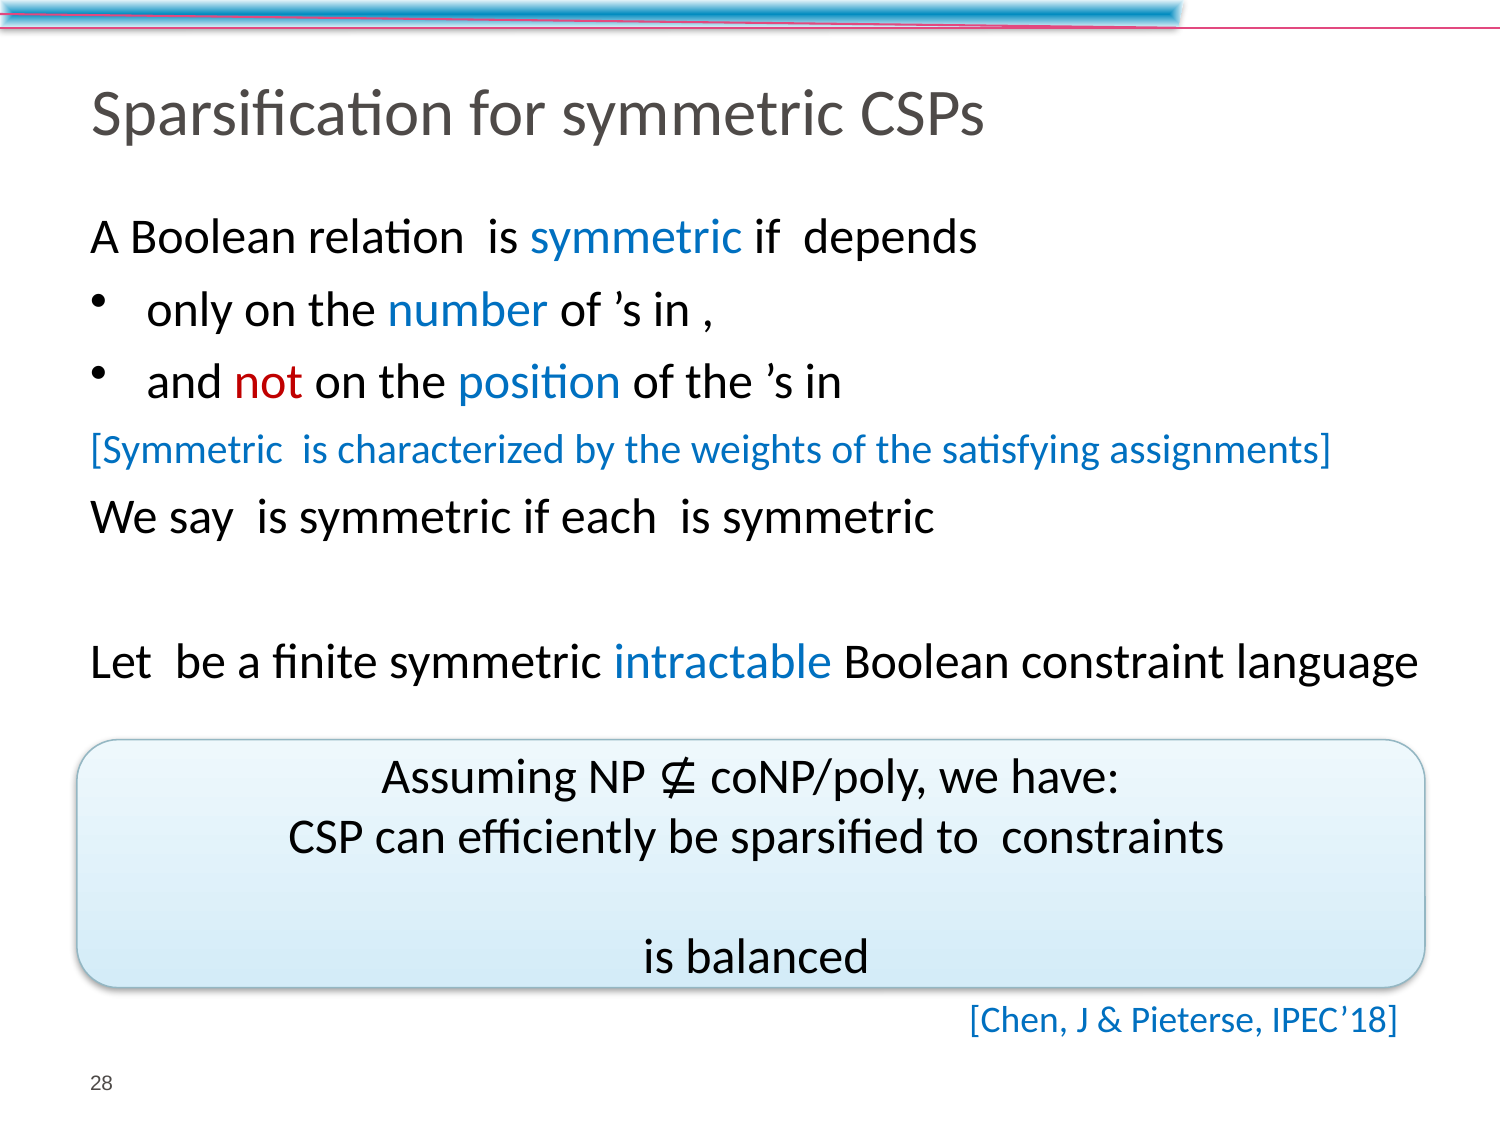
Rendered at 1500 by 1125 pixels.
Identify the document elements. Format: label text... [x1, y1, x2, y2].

text_box [Chen, J & Pieterse, IPEC’18] [808, 987, 1500, 1048]
title Sparsification for symmetric CSPs [76, 57, 1427, 161]
slide_number 28 [75, 1069, 396, 1115]
